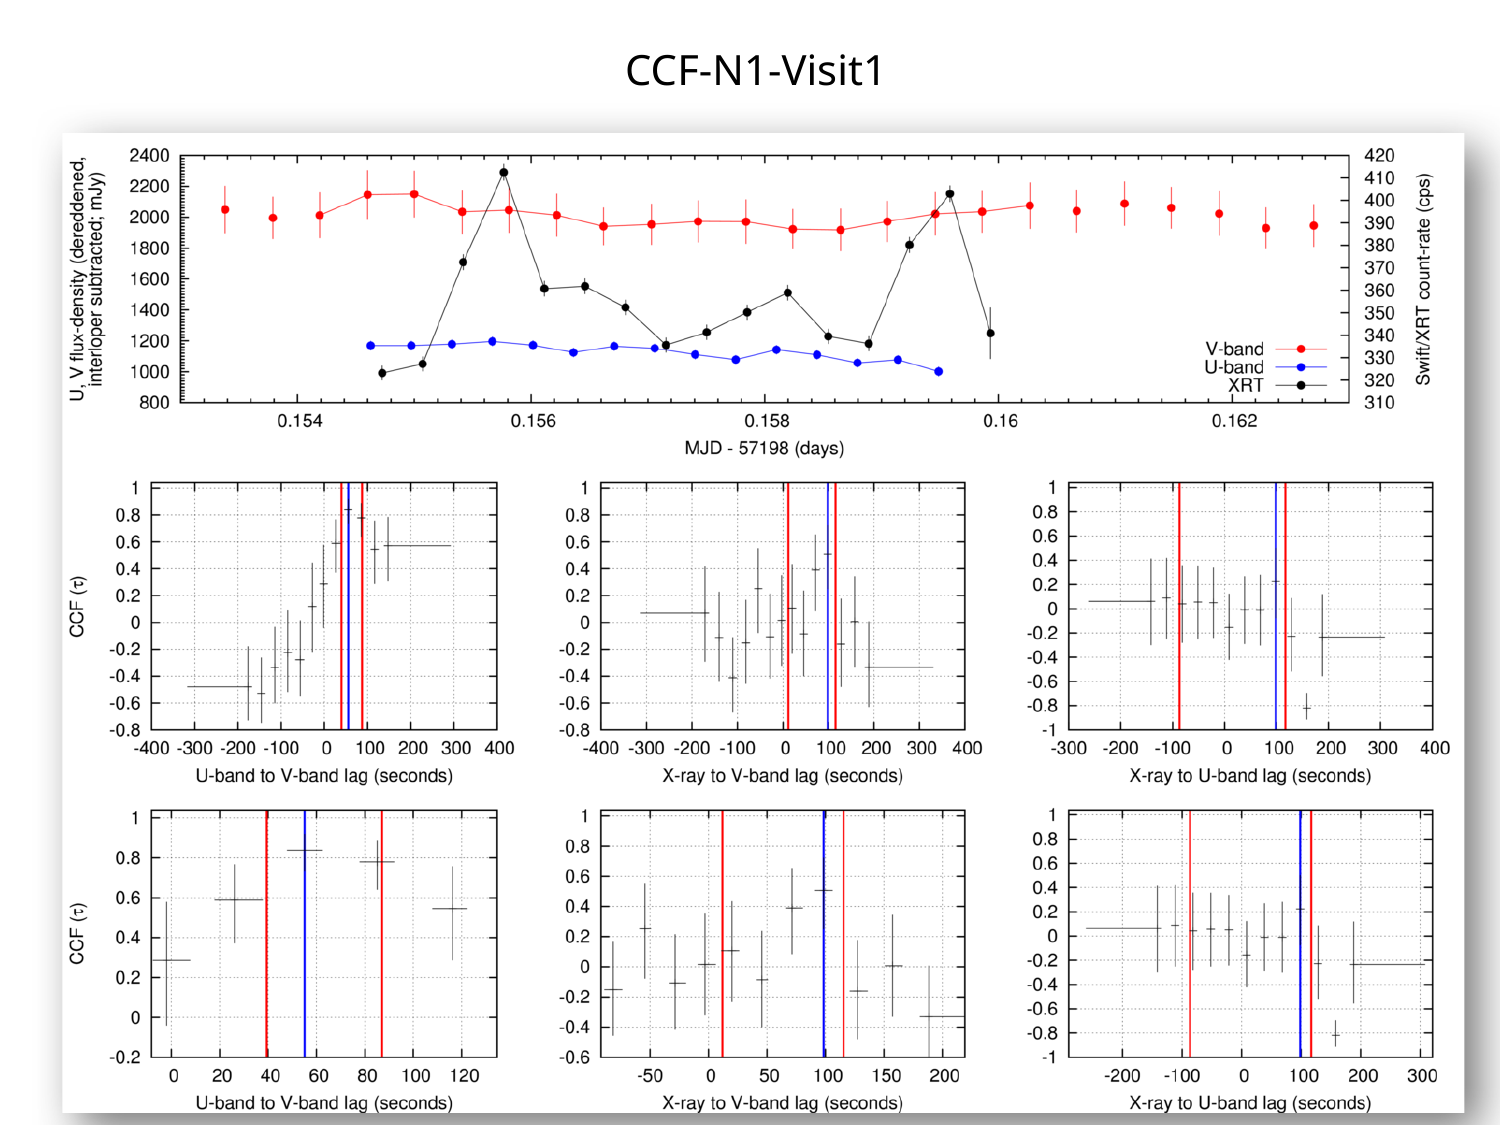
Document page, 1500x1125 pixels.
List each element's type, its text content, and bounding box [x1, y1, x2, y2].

picture [62, 132, 1465, 1113]
title CCF-N1-Visit1 [24, 12, 1488, 125]
